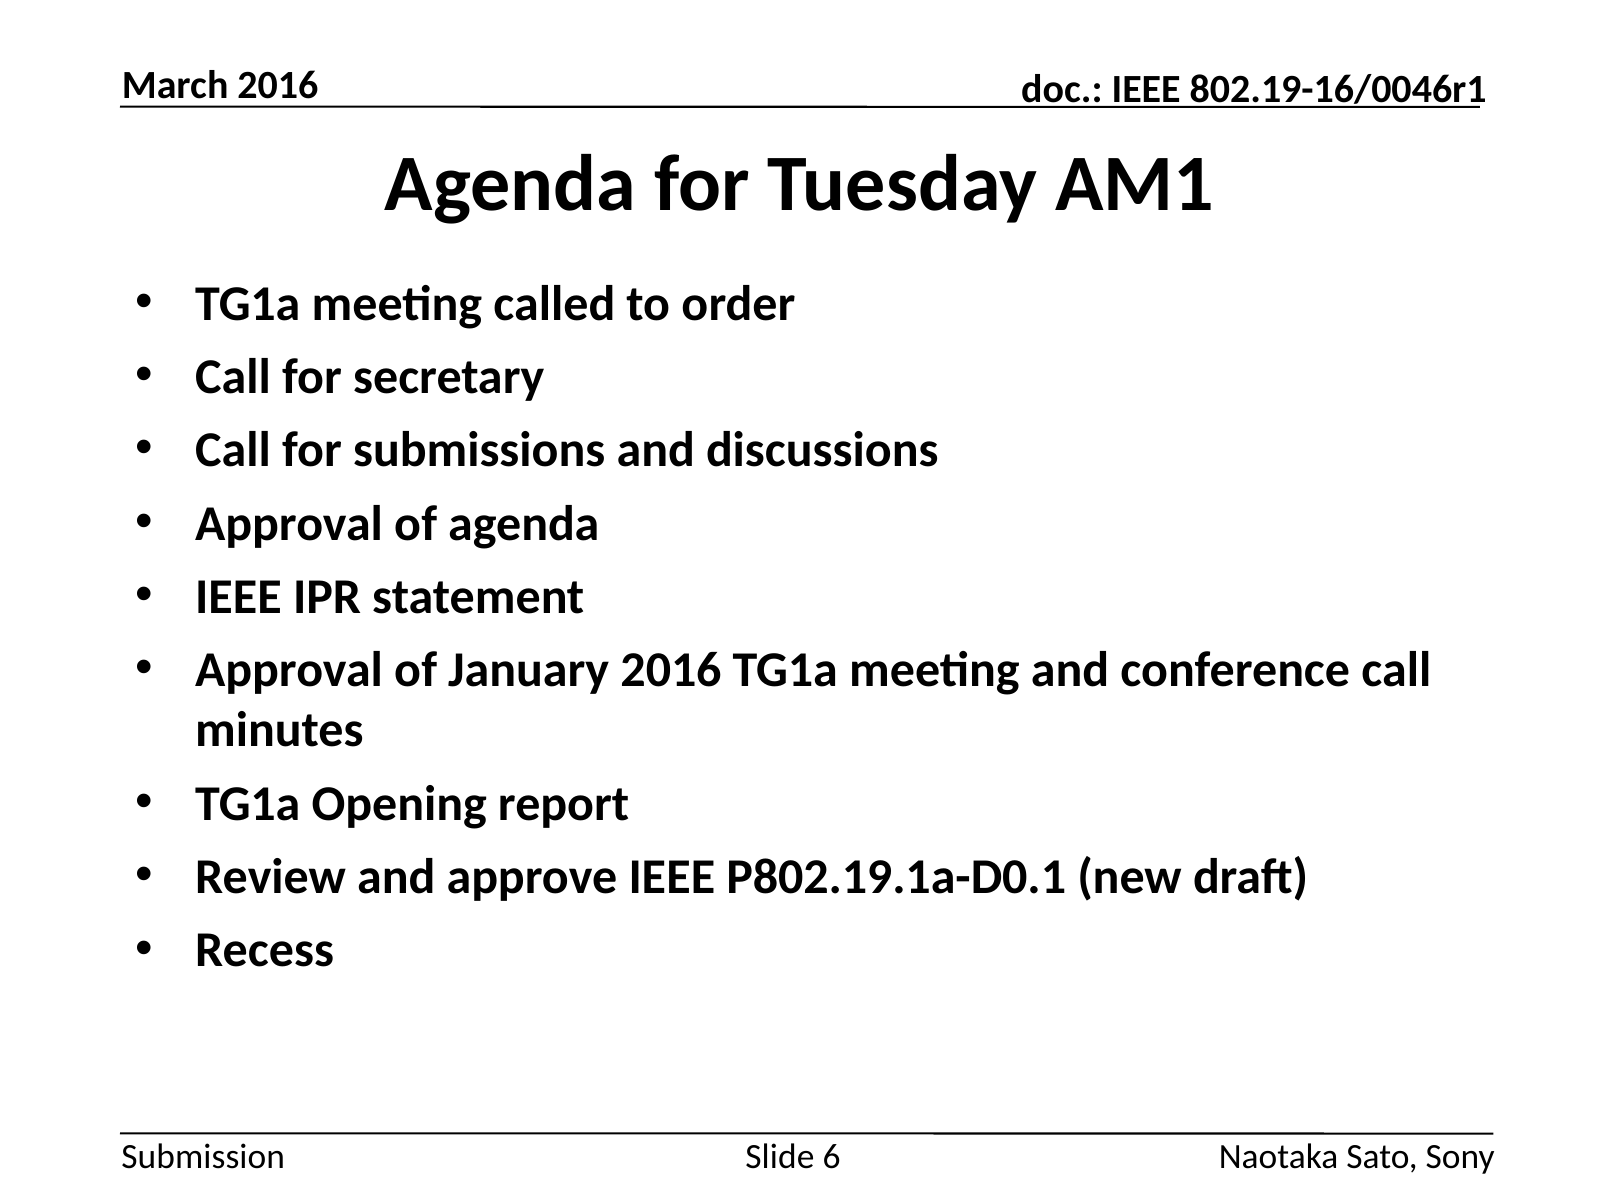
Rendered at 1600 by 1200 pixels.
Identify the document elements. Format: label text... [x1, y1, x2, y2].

list TG1a meeting called to order Call for secretary Call for submissions and discussions Approval of agenda IEEE IPR statement Approval of January 2016 TG1a meeting and conference call minutes TG1a Opening report Review and approve IEEE P802.19.1a-D0.1 (new draft) Recess [119, 262, 1480, 1126]
footer Naotaka Sato, Sony [937, 1132, 1495, 1174]
slide_number Slide 6 [733, 1132, 854, 1197]
title Agenda for Tuesday AM1 [119, 119, 1480, 238]
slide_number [121, 58, 451, 107]
